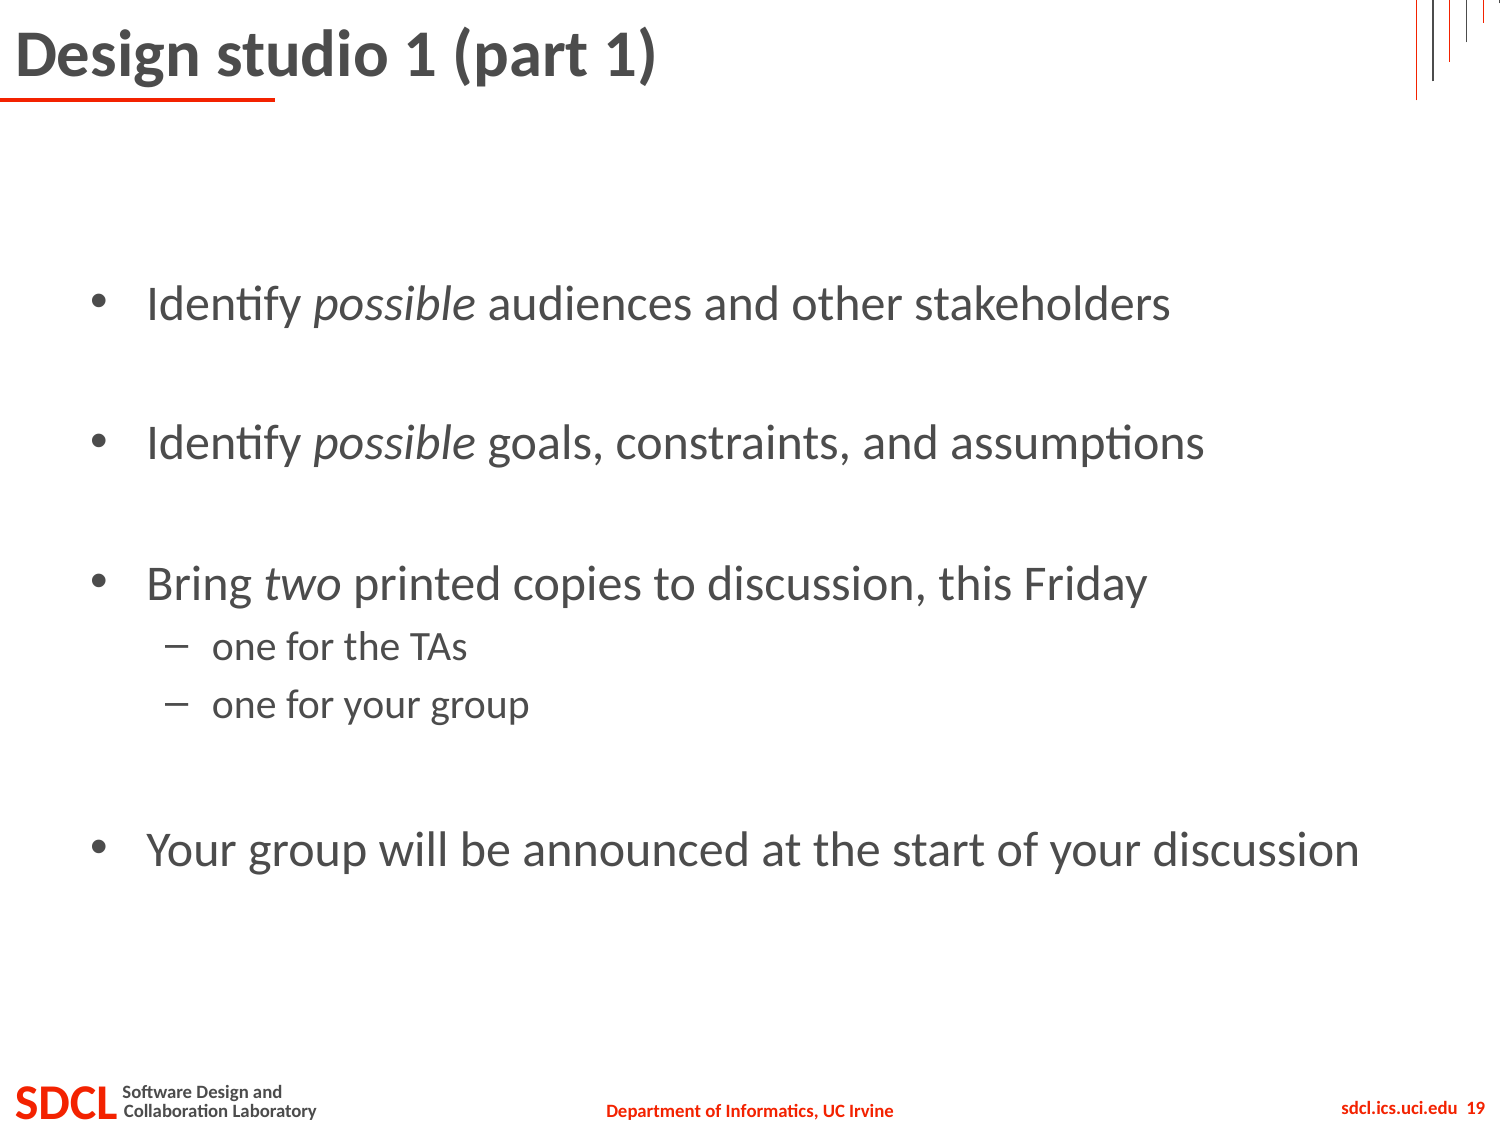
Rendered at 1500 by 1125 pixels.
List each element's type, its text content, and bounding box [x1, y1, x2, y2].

title Design studio 1 (part 1) [0, 0, 1350, 100]
list Identify possible audiences and other stakeholders Identify possible goals, constraints, and assumptions Bring two printed copies to discussion, this Friday one for the TAs one for your group Your group will be announced at the start of your discussion [75, 262, 1417, 1005]
